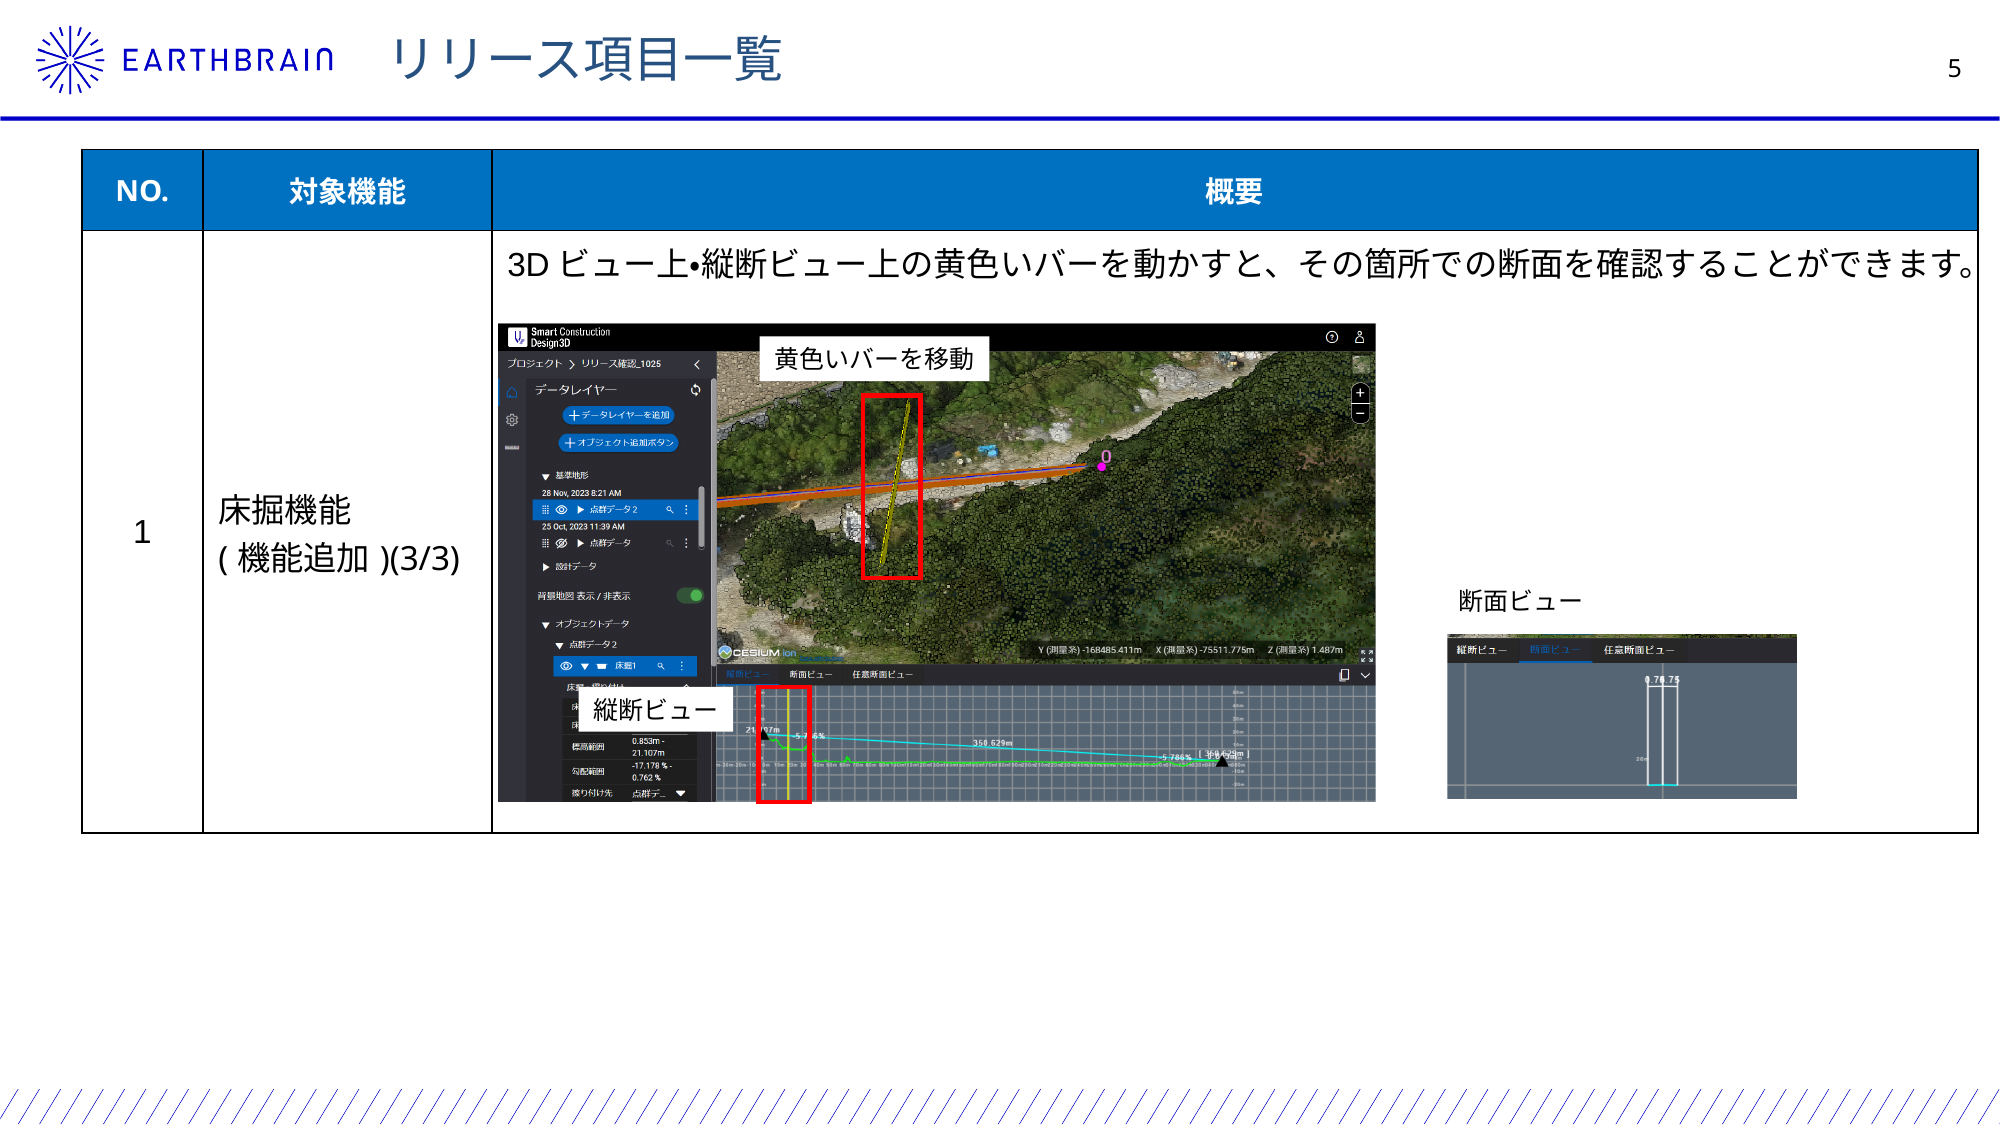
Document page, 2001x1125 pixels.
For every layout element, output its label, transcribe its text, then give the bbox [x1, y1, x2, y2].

picture [0, 0, 2000, 133]
table_cell 1 [83, 231, 202, 832]
text_box 断面ビュー [1443, 578, 1599, 623]
table_cell 3Dビュー上・縦断ビュー上の黄色いバーを動かすと、その箇所での断面を確認することができます。 [493, 231, 1977, 832]
picture [0, 1089, 2000, 1125]
picture [497, 322, 1378, 803]
table_header NO. [83, 150, 202, 230]
list リリース項目一覧 [371, 29, 1709, 94]
picture [1447, 633, 1797, 799]
table_header 対象機能 [204, 150, 491, 230]
table_header 概要 [493, 150, 1977, 230]
table_cell 床掘機能 (機能追加)(3/3) [204, 231, 491, 832]
